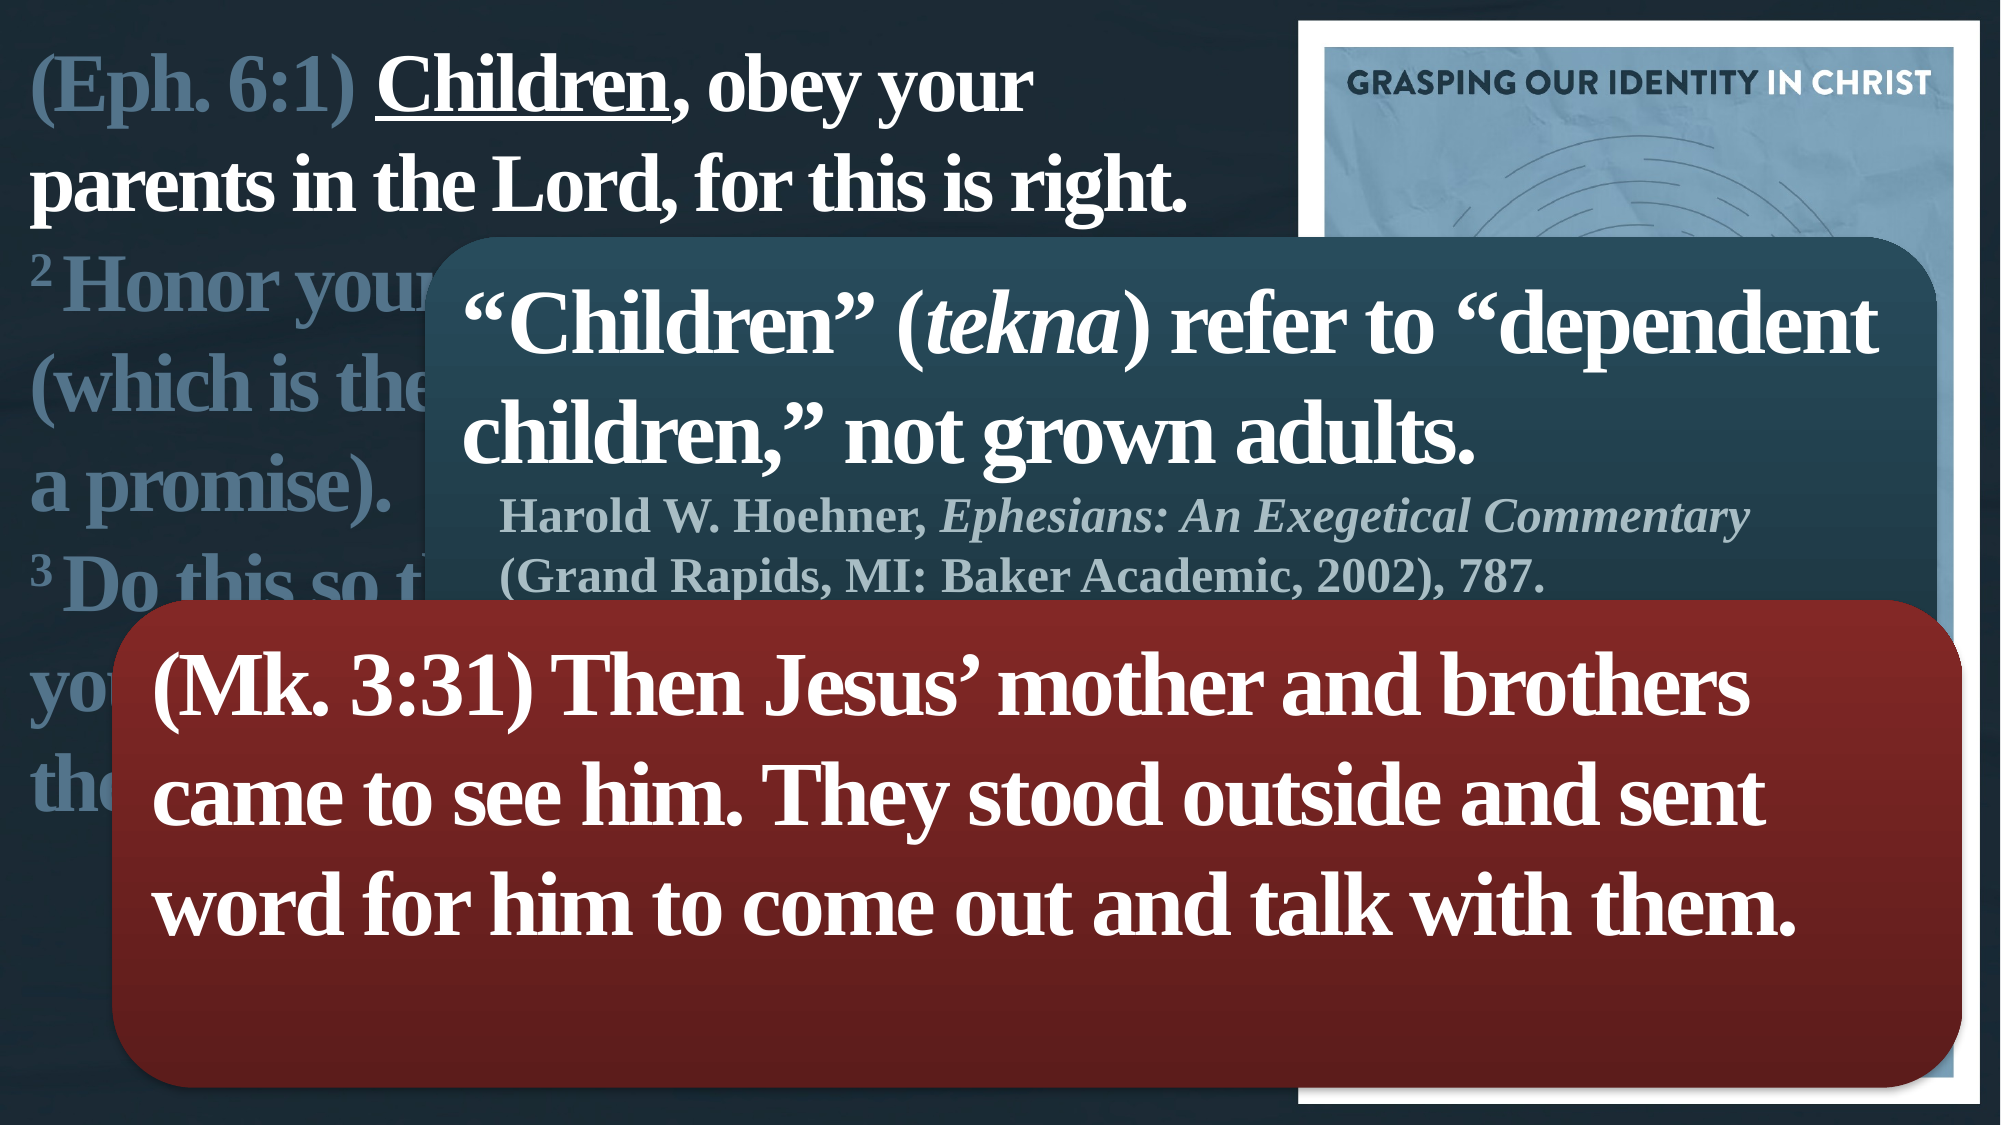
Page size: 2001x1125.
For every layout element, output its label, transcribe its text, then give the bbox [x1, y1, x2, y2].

text_box “Children” (tekna) refer to “dependent children,” not grown adults. Harold W. Hoehner, Ephesians: An Exegetical Commentary (Grand Rapids, MI: Baker Academic, 2002), 787. This is before we “leave” our father and mother (Gen. 2:24). [422, 235, 1940, 619]
text_box (Mk. 3:31) Then Jesus’ mother and brothers came to see him. They stood outside and sent word for him to come out and talk with them. [110, 597, 1965, 1090]
text_box (Eph. 6:1) Children, obey your parents in the Lord, for this is right. 2 Honor your father and mother (which is the first commandment with a promise). 3 Do this so that it may be well with you, and so that you may live long on the earth. [14, 21, 1288, 836]
picture [0, 0, 2001, 1125]
